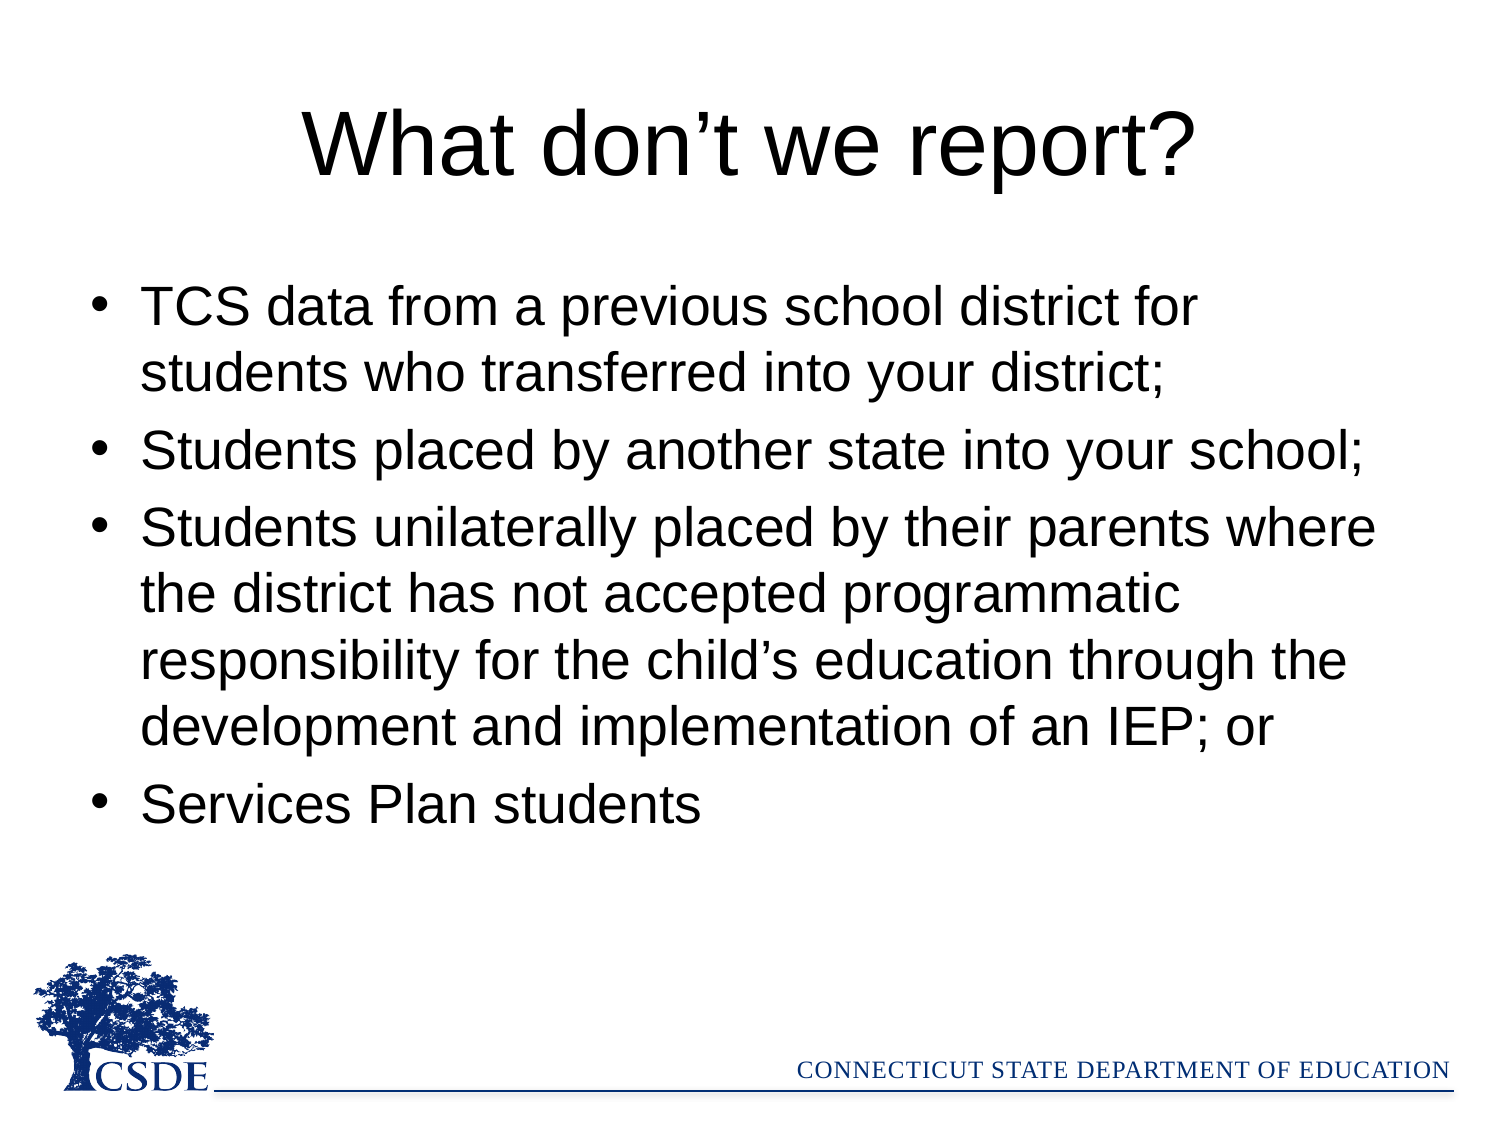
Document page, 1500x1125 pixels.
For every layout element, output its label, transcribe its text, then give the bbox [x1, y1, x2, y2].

title What don’t we report? [75, 45, 1425, 233]
list TCS data from a previous school district for students who transferred into your district; Students placed by another state into your school; Students unilaterally placed by their parents where the district has not accepted programmatic responsibility for the child’s education through the development and implementation of an IEP; or Services Plan students [75, 262, 1425, 939]
picture [33, 954, 214, 1092]
text_box CONNECTICUT STATE DEPARTMENT OF EDUCATION [773, 1045, 1466, 1091]
